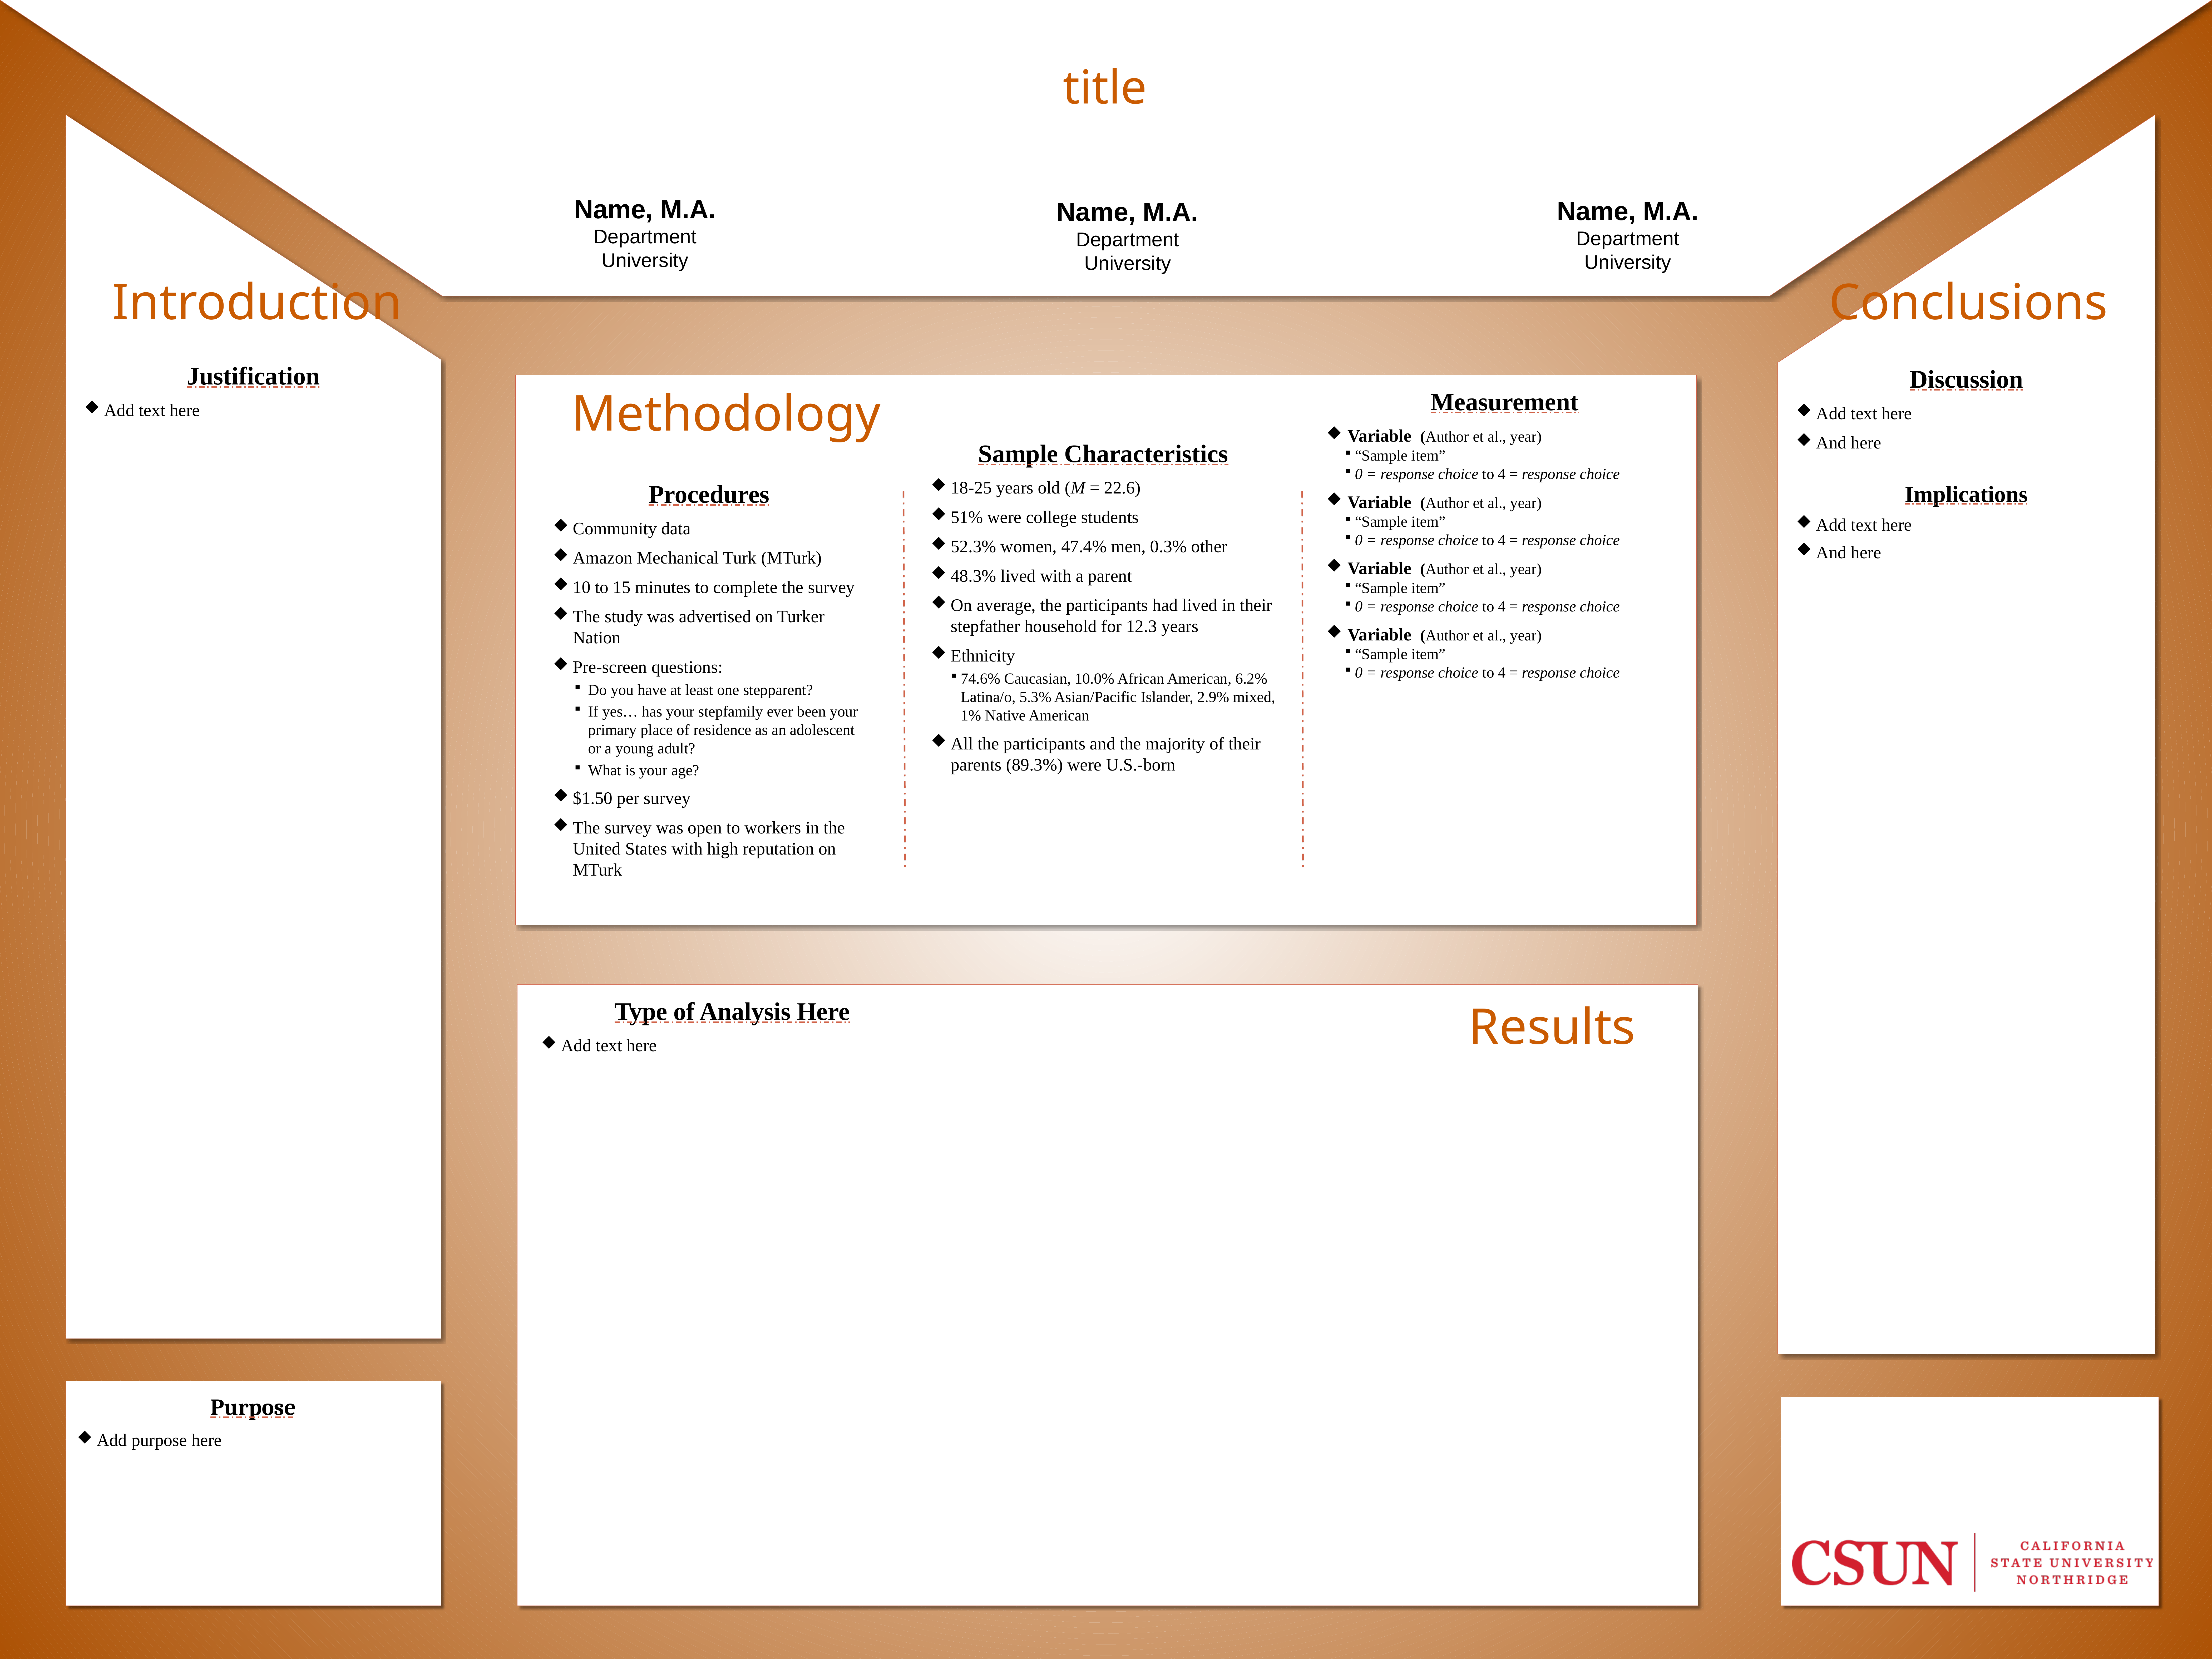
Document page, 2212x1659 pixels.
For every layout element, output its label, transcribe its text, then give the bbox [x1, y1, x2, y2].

picture [1792, 1532, 2153, 1592]
text_box title [184, 46, 2026, 124]
text_box Introduction [108, 268, 406, 331]
text_box Conclusions [1825, 268, 2112, 331]
text_box Discussion Add text here And here Implications Add text here And here [1777, 115, 2155, 1354]
text_box Sample Characteristics 18-25 years old (M = 22.6) 51% were college students 52.3% women, 47.4% men, 0.3% other 48.3% lived with a parent On average, the participants had lived in their stepfather household for 12.3 years Ethnicity 74.6% Caucasian, 10.0% African American, 6.2% Latina/o, 5.3% Asian/Pacific Islander, 2.9% mixed, 1% Native American All the participants and the majority of their parents (89.3%) were U.S.-born [927, 435, 1280, 776]
text_box [0, 0, 2212, 296]
text_box Purpose Add purpose here [66, 1381, 441, 1606]
text_box Procedures Community data Amazon Mechanical Turk (MTurk) 10 to 15 minutes to complete the survey The study was advertised on Turker Nation Pre-screen questions: Do you have at least one stepparent? If yes… has your stepfamily ever been your primary place of residence as an adolescent or a young adult? What is your age? $1.50 per survey The survey was open to workers in the United States with high reputation on MTurk [549, 476, 869, 881]
text_box Name, M.A. Department University [1053, 193, 1203, 276]
text_box Type of Analysis Here Add text here [537, 993, 927, 1057]
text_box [1302, 491, 1303, 870]
text_box [1781, 1397, 2159, 1606]
text_box Results [1465, 993, 1640, 1056]
text_box Name, M.A. Department University [570, 190, 720, 273]
text_box [516, 375, 1696, 925]
text_box Justification Add text here [66, 115, 441, 1339]
text_box [517, 984, 1698, 1606]
text_box Name, M.A. Department University [1553, 192, 1703, 275]
text_box Methodology [568, 379, 885, 442]
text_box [903, 491, 905, 870]
text_box Measurement Variable (Author et al., year) “Sample item” 0 = response choice to 4 = response choice Variable (Author et al., year) “Sample item” 0 = response choice to 4 = response choice Variable (Author et al., year) “Sample item” 0 = response choice to 4 = response choice Variable (Author et al., year) “Sample item” 0 = response choice to 4 = response choice [1321, 383, 1688, 683]
